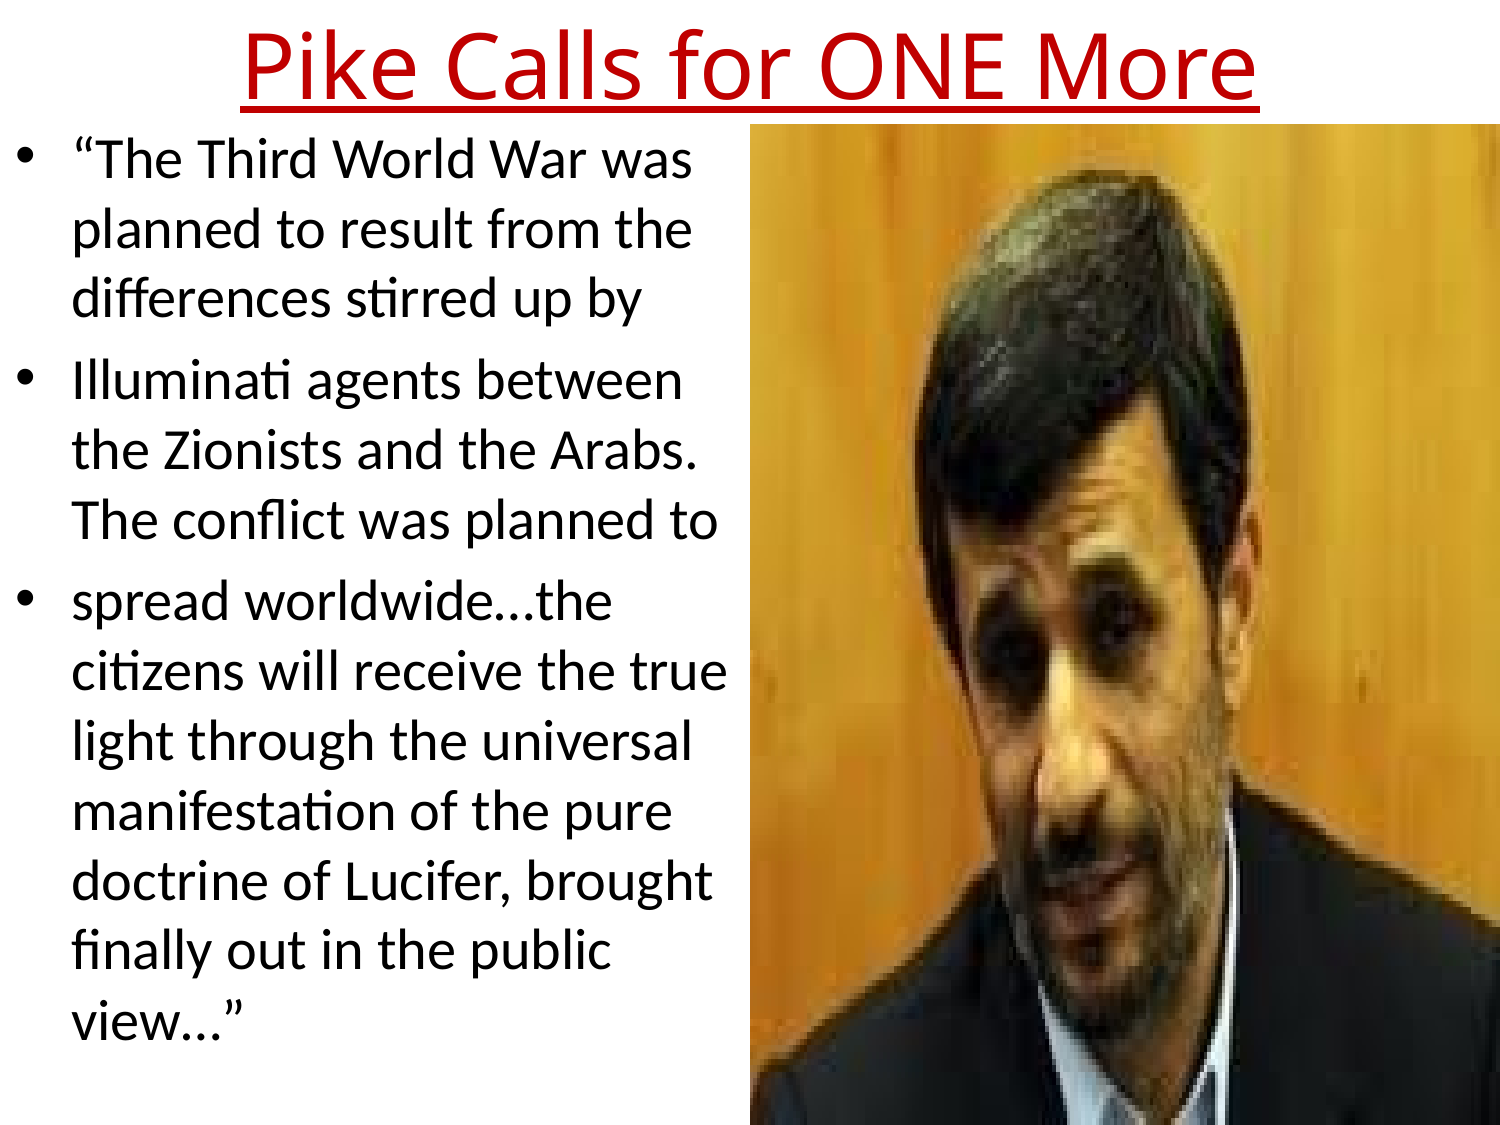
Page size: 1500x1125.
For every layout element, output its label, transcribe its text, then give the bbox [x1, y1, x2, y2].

list “The Third World War was planned to result from the differences stirred up by Illuminati agents between the Zionists and the Arabs. The conflict was planned to spread worldwide…the citizens will receive the true light through the universal manifestation of the pure doctrine of Lucifer, brought finally out in the public view…” [0, 112, 750, 1125]
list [749, 124, 1500, 1125]
title Pike Calls for ONE More [75, 0, 1425, 123]
